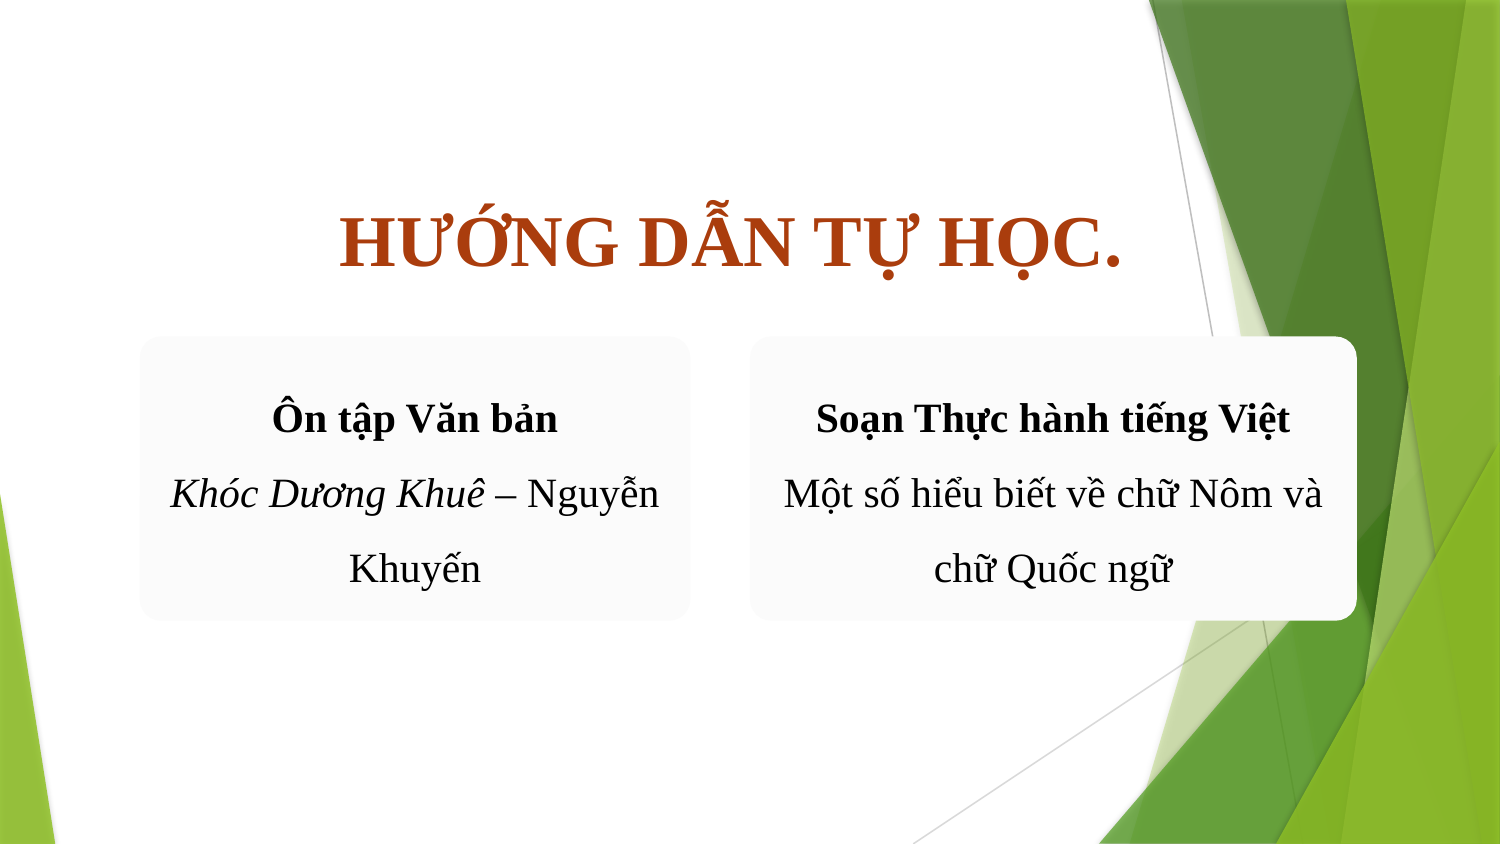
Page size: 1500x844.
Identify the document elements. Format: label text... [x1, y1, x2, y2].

text_box HƯỚNG DẪN TỰ HỌC. [303, 164, 1160, 311]
text_box Ôn tập Văn bản Khóc Dương Khuê – Nguyễn Khuyến [138, 334, 692, 623]
text_box Soạn Thực hành tiếng Việt Một số hiểu biết về chữ Nôm và chữ Quốc ngữ [748, 334, 1359, 623]
